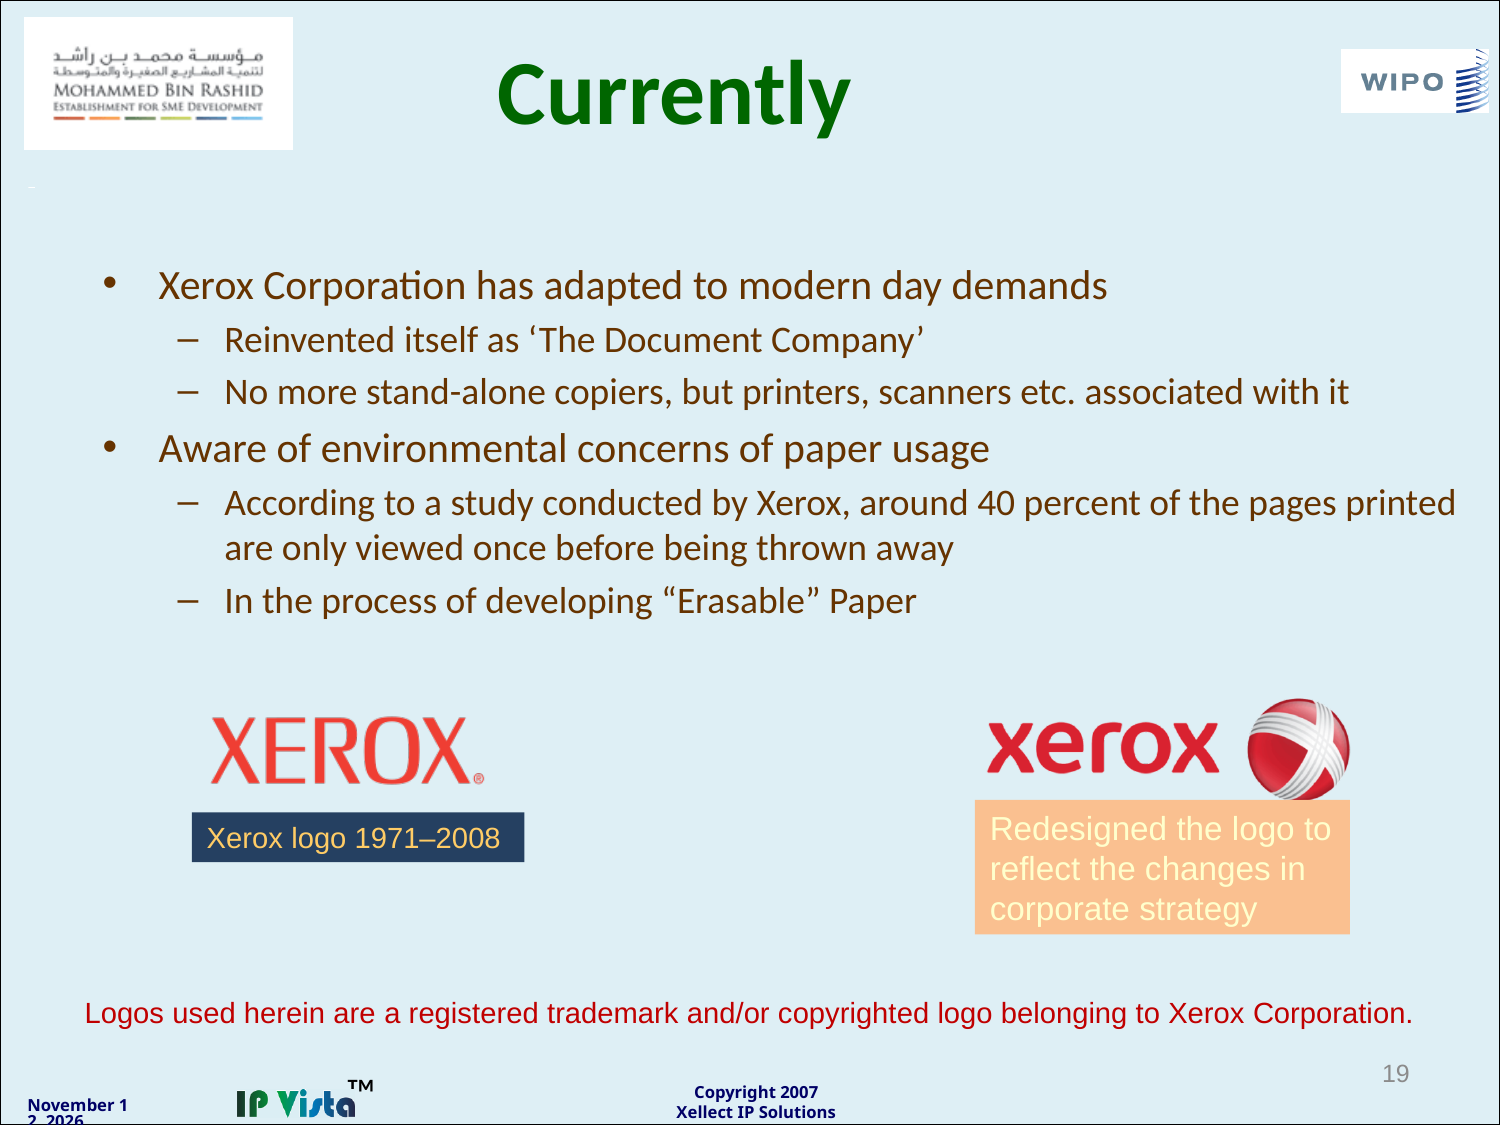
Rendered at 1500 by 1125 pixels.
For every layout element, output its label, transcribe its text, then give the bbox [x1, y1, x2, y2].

picture [937, 649, 1401, 851]
picture [198, 712, 492, 788]
text_box Logos used herein are a registered trademark and/or copyrighted logo belonging to Xerox Corporation. [37, 987, 1463, 1038]
list Xerox Corporation has adapted to modern day demands Reinvented itself as ‘The Document Company’ No more stand-alone copiers, but printers, scanners etc. associated with it Aware of environmental concerns of paper usage According to a study conducted by Xerox, around 40 percent of the pages printed are only viewed once before being thrown away In the process of developing “Erasable” Paper [87, 249, 1500, 763]
slide_number 19 [1074, 1042, 1425, 1103]
text_box Xerox logo 1971–2008 [191, 812, 525, 863]
text_box Redesigned the logo to reflect the changes in corporate strategy [974, 860, 1350, 935]
picture [1350, 49, 1489, 113]
title Currently [0, 12, 1350, 163]
picture [237, 1089, 355, 1118]
